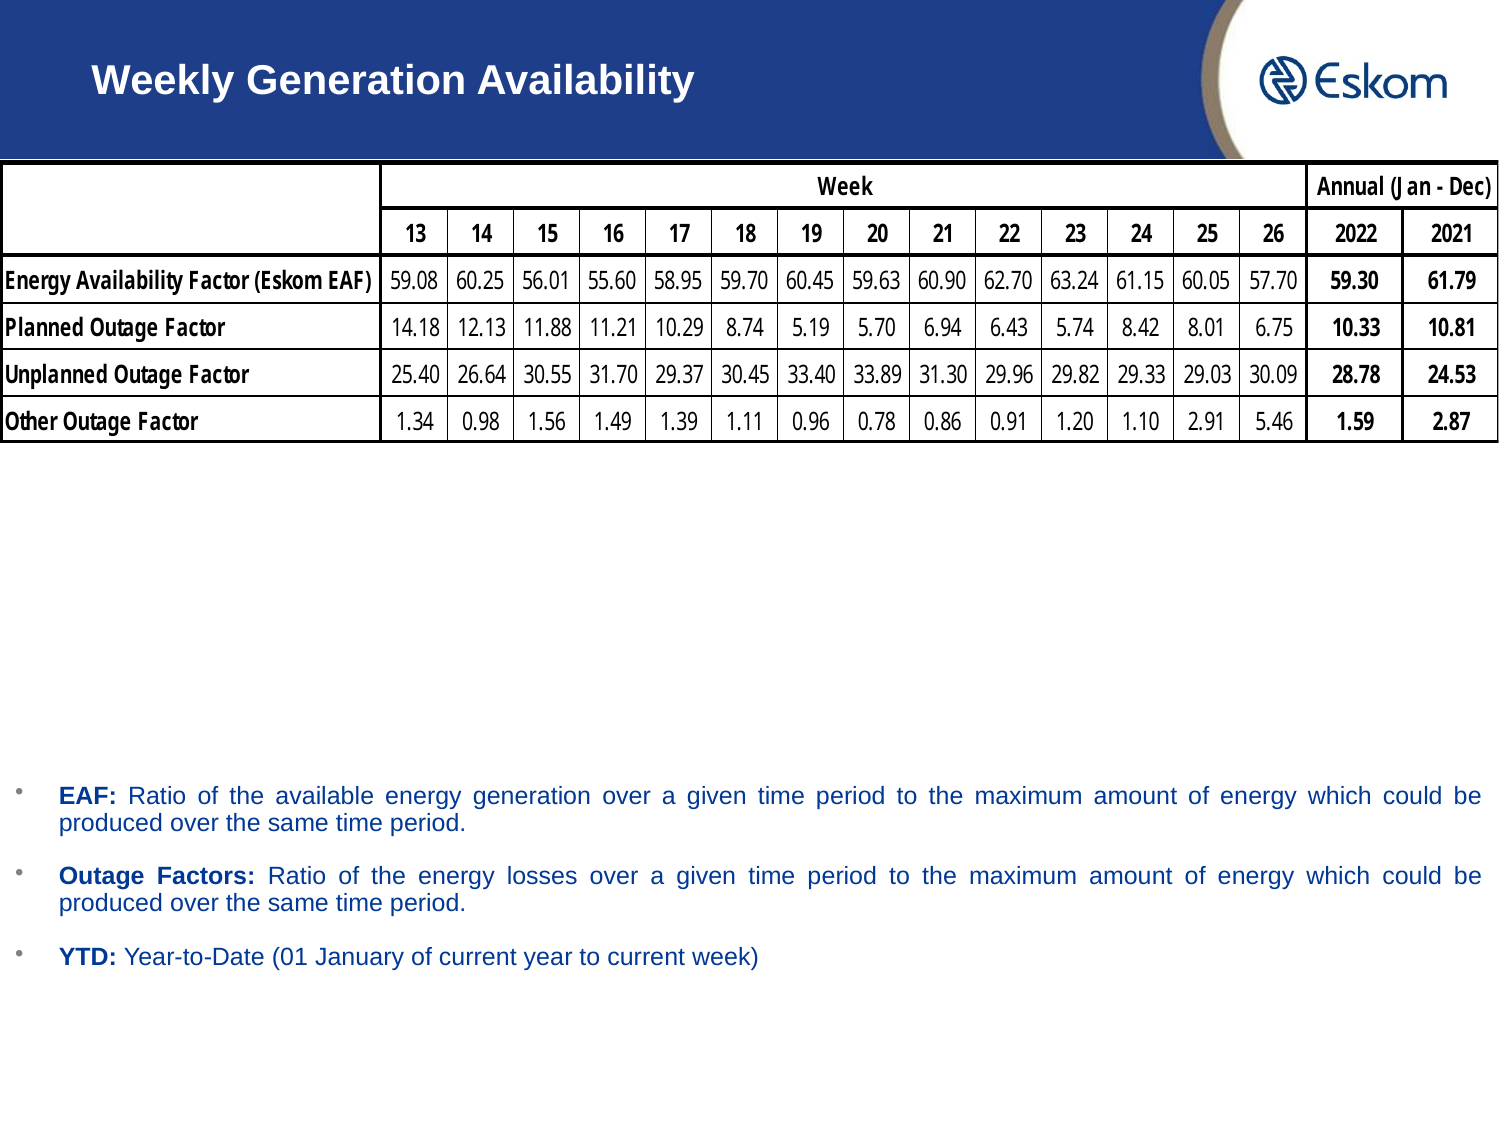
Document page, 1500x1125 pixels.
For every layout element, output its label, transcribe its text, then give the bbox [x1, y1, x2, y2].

picture [1257, 55, 1450, 105]
text_box Weekly Generation Availability [76, 27, 1047, 137]
picture [0, 0, 1246, 159]
picture [0, 160, 1500, 445]
list EAF: Ratio of the available energy generation over a given time period to the maximum amount of energy which could be produced over the same time period. Outage Factors: Ratio of the energy losses over a given time period to the maximum amount of energy which could be produced over the same time period. YTD: Year-to-Date (01 January of current year to current week) [0, 775, 1500, 1000]
